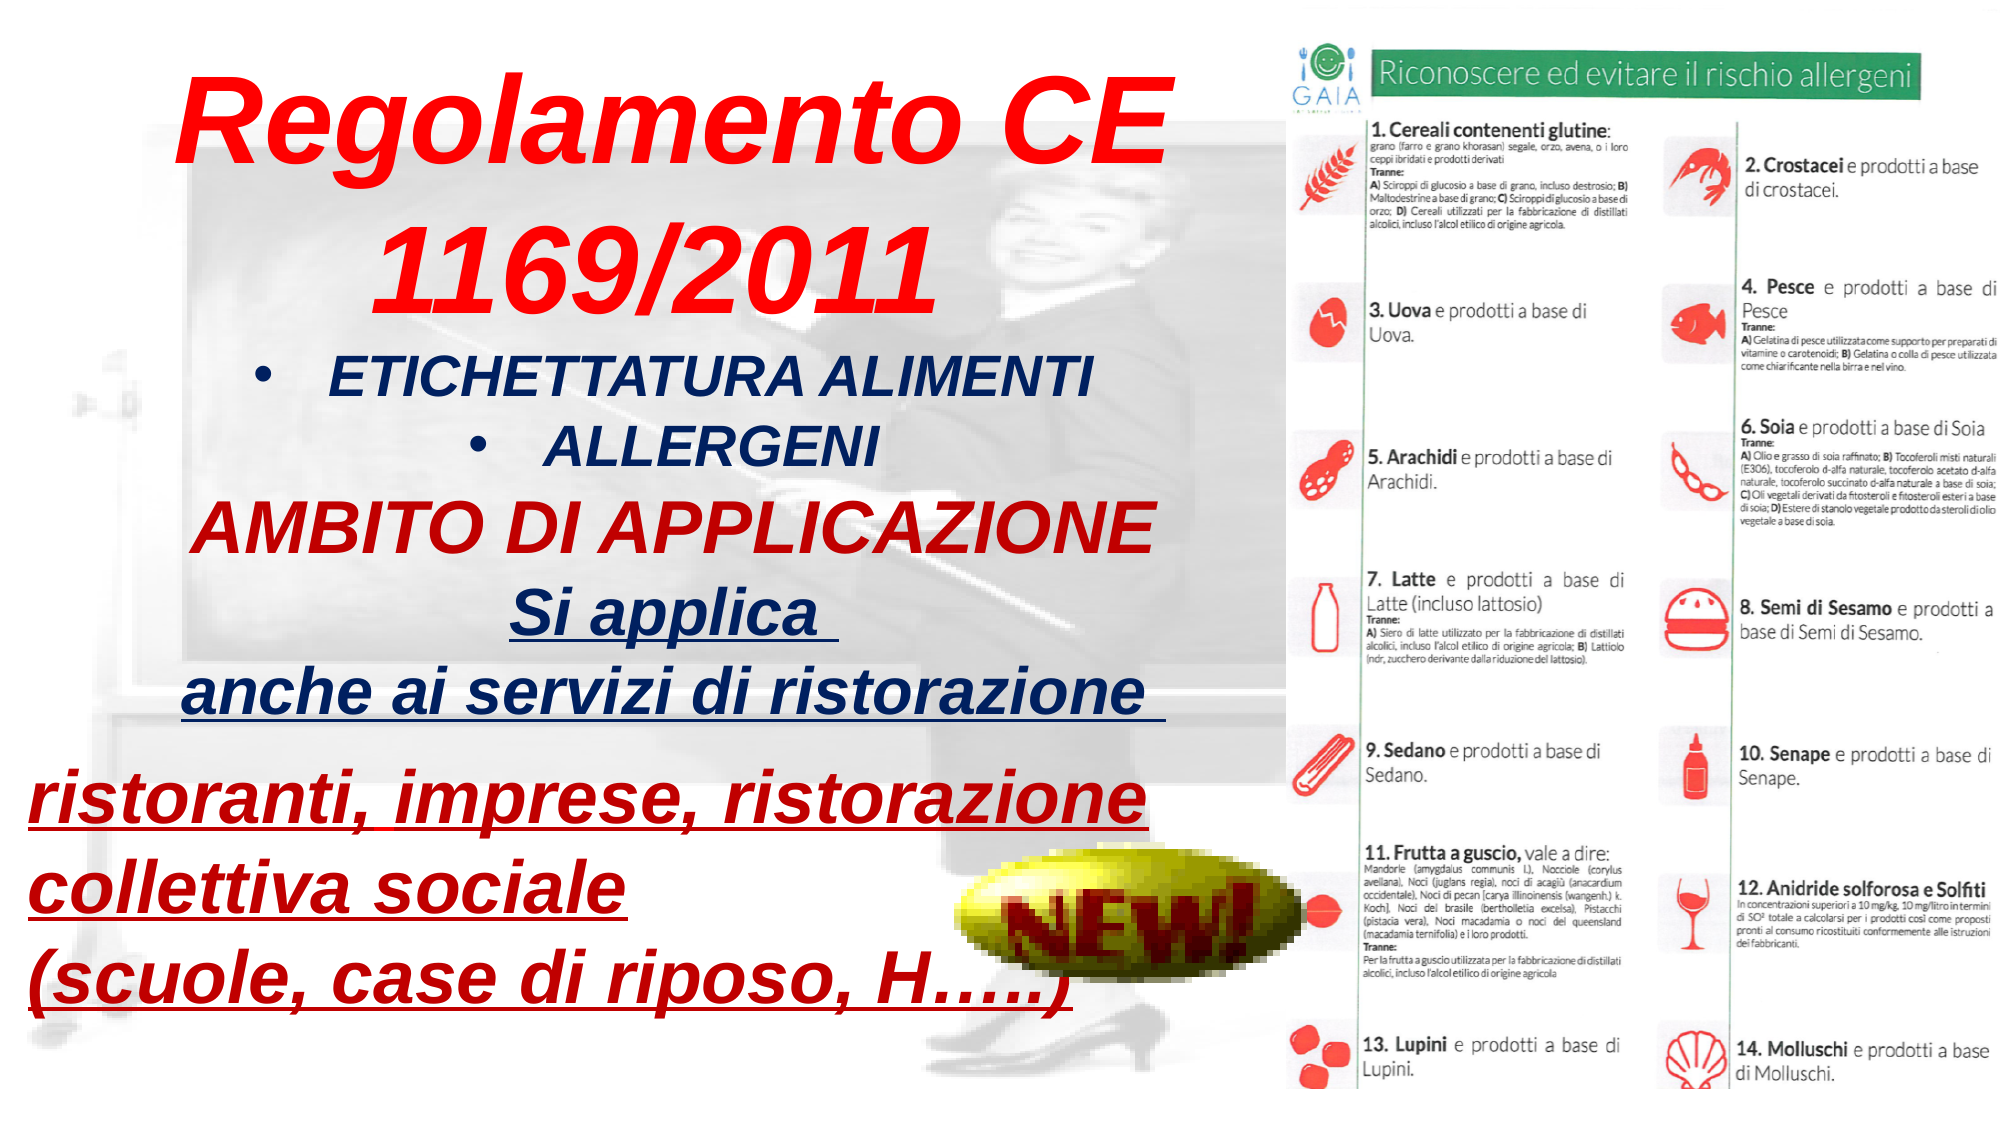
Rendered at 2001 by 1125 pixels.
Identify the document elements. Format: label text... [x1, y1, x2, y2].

text_box Regolamento CE 1169/2011 ETICHETTATURA ALIMENTI ALLERGENI AMBITO DI APPLICAZIONE Si applica anche ai servizi di ristorazione ristoranti, imprese, ristorazione collettiva sociale (scuole, case di riposo, H…..) [13, 30, 1281, 101]
picture [3, 2, 2000, 1089]
